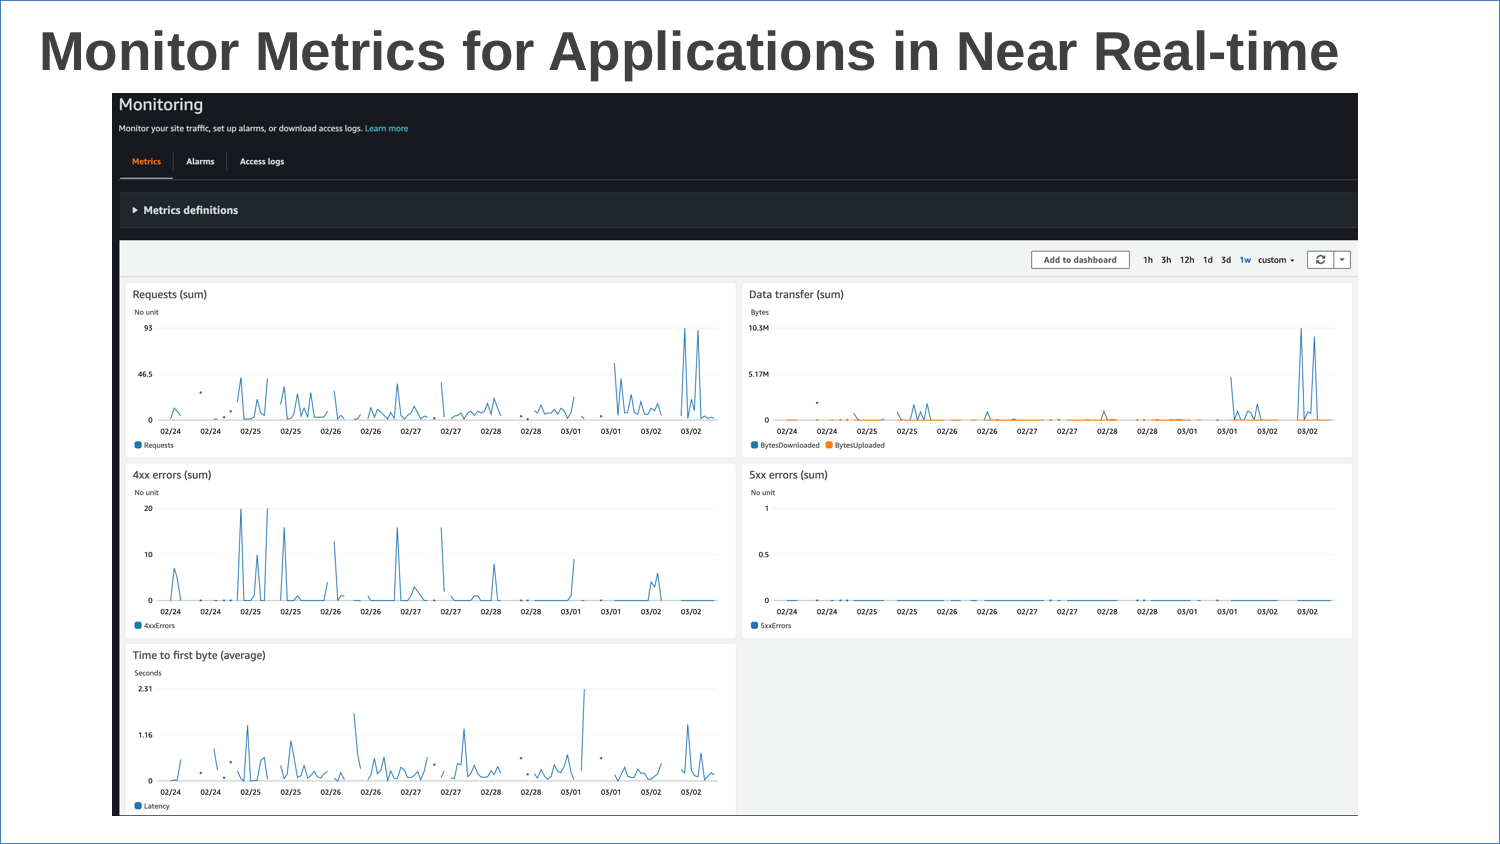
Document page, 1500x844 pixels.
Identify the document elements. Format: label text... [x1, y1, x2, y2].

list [112, 93, 1358, 816]
text_box [0, 0, 1500, 844]
title Monitor Metrics for Applications in Near Real-time [24, 8, 1371, 150]
